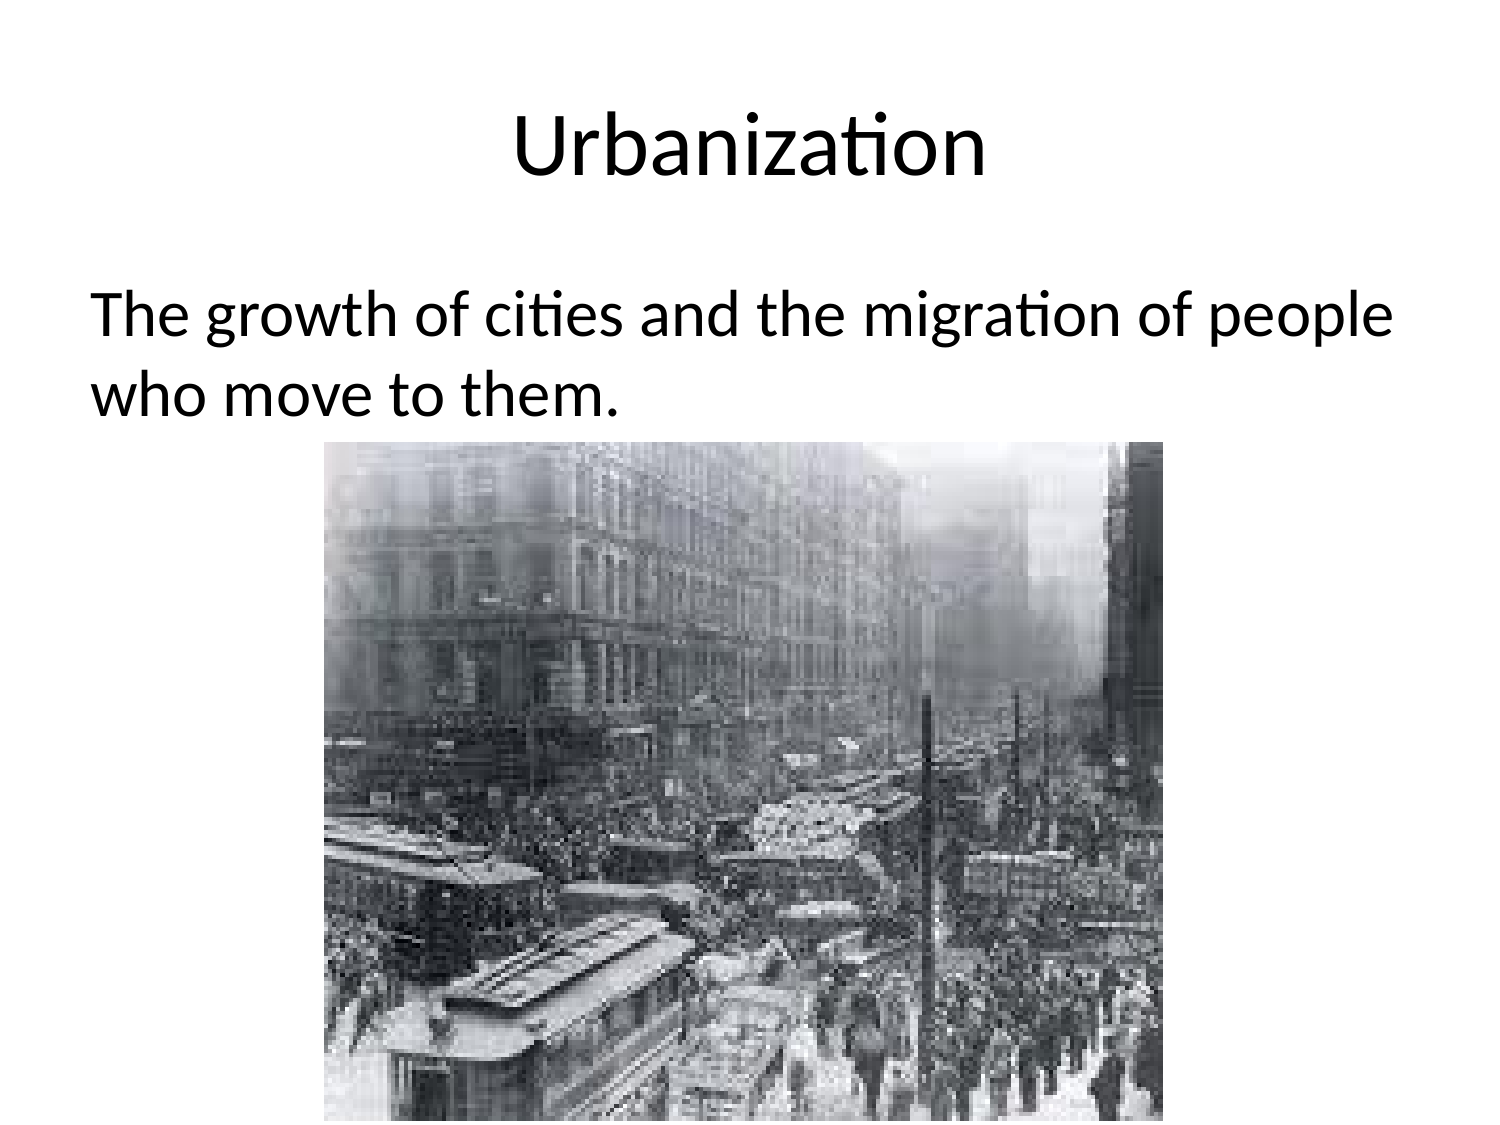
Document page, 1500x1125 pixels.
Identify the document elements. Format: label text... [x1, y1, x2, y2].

title Urbanization [75, 45, 1425, 233]
list The growth of cities and the migration of people who move to them. [75, 262, 1425, 1005]
picture [324, 442, 1163, 1121]
